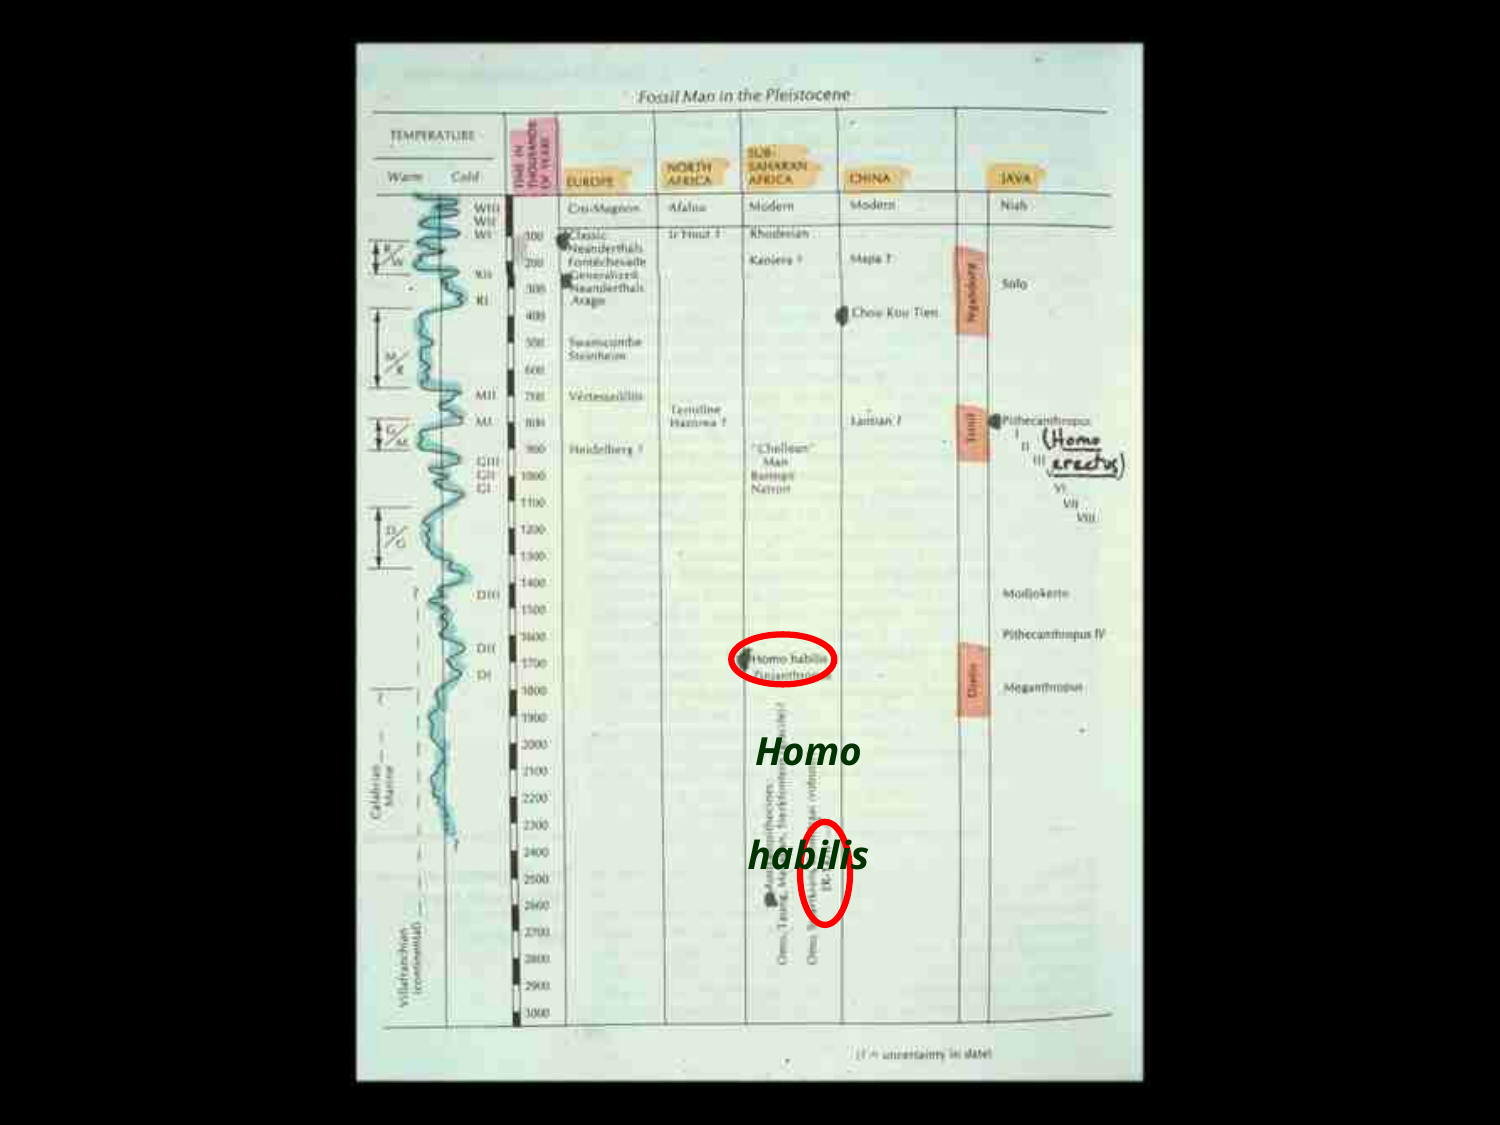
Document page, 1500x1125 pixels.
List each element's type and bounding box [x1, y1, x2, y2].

picture [349, 37, 1150, 1088]
